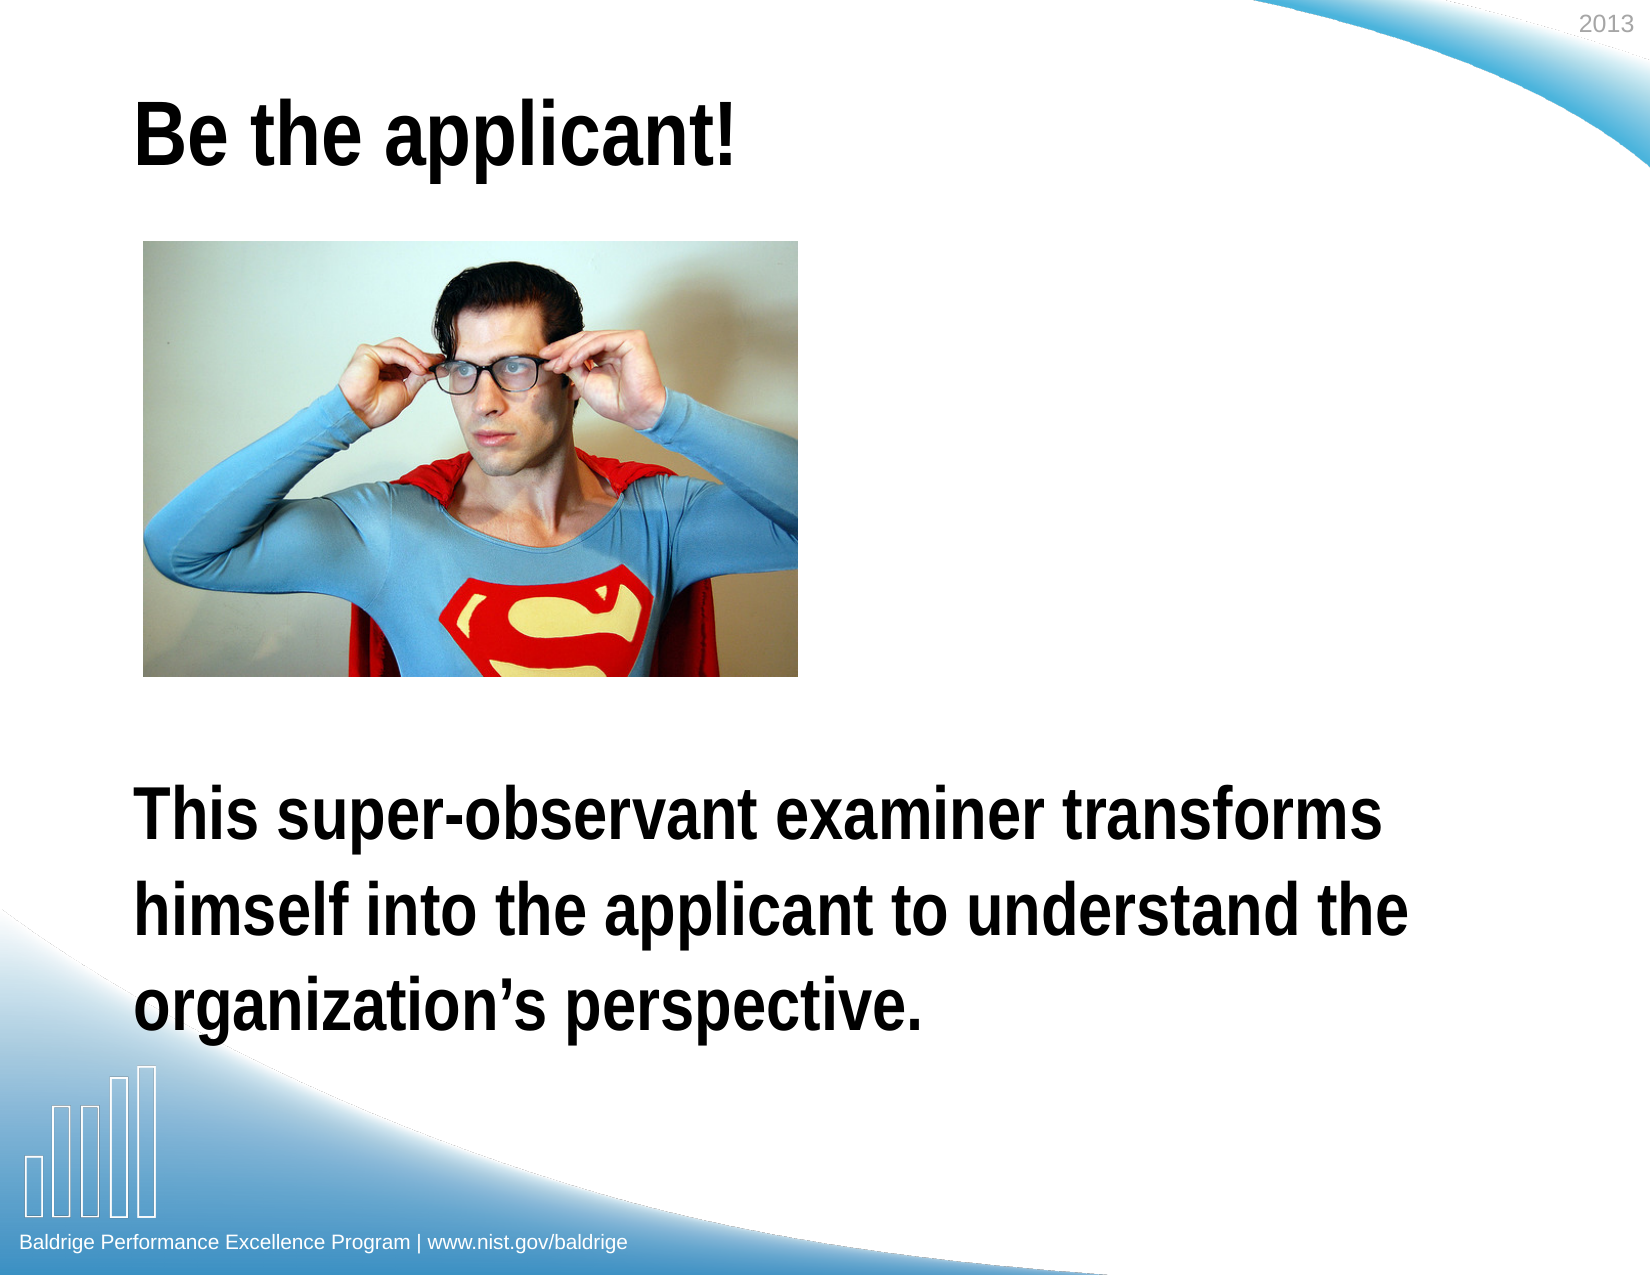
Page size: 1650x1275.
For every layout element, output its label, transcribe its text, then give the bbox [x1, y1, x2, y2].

picture [0, 902, 1650, 1275]
picture [1204, 0, 1650, 199]
text_box Be the applicant! This super-observant examiner transforms himself into the applicant to understand the organization’s perspective. [118, 29, 1579, 242]
picture [143, 241, 799, 678]
list [143, 273, 1604, 1002]
